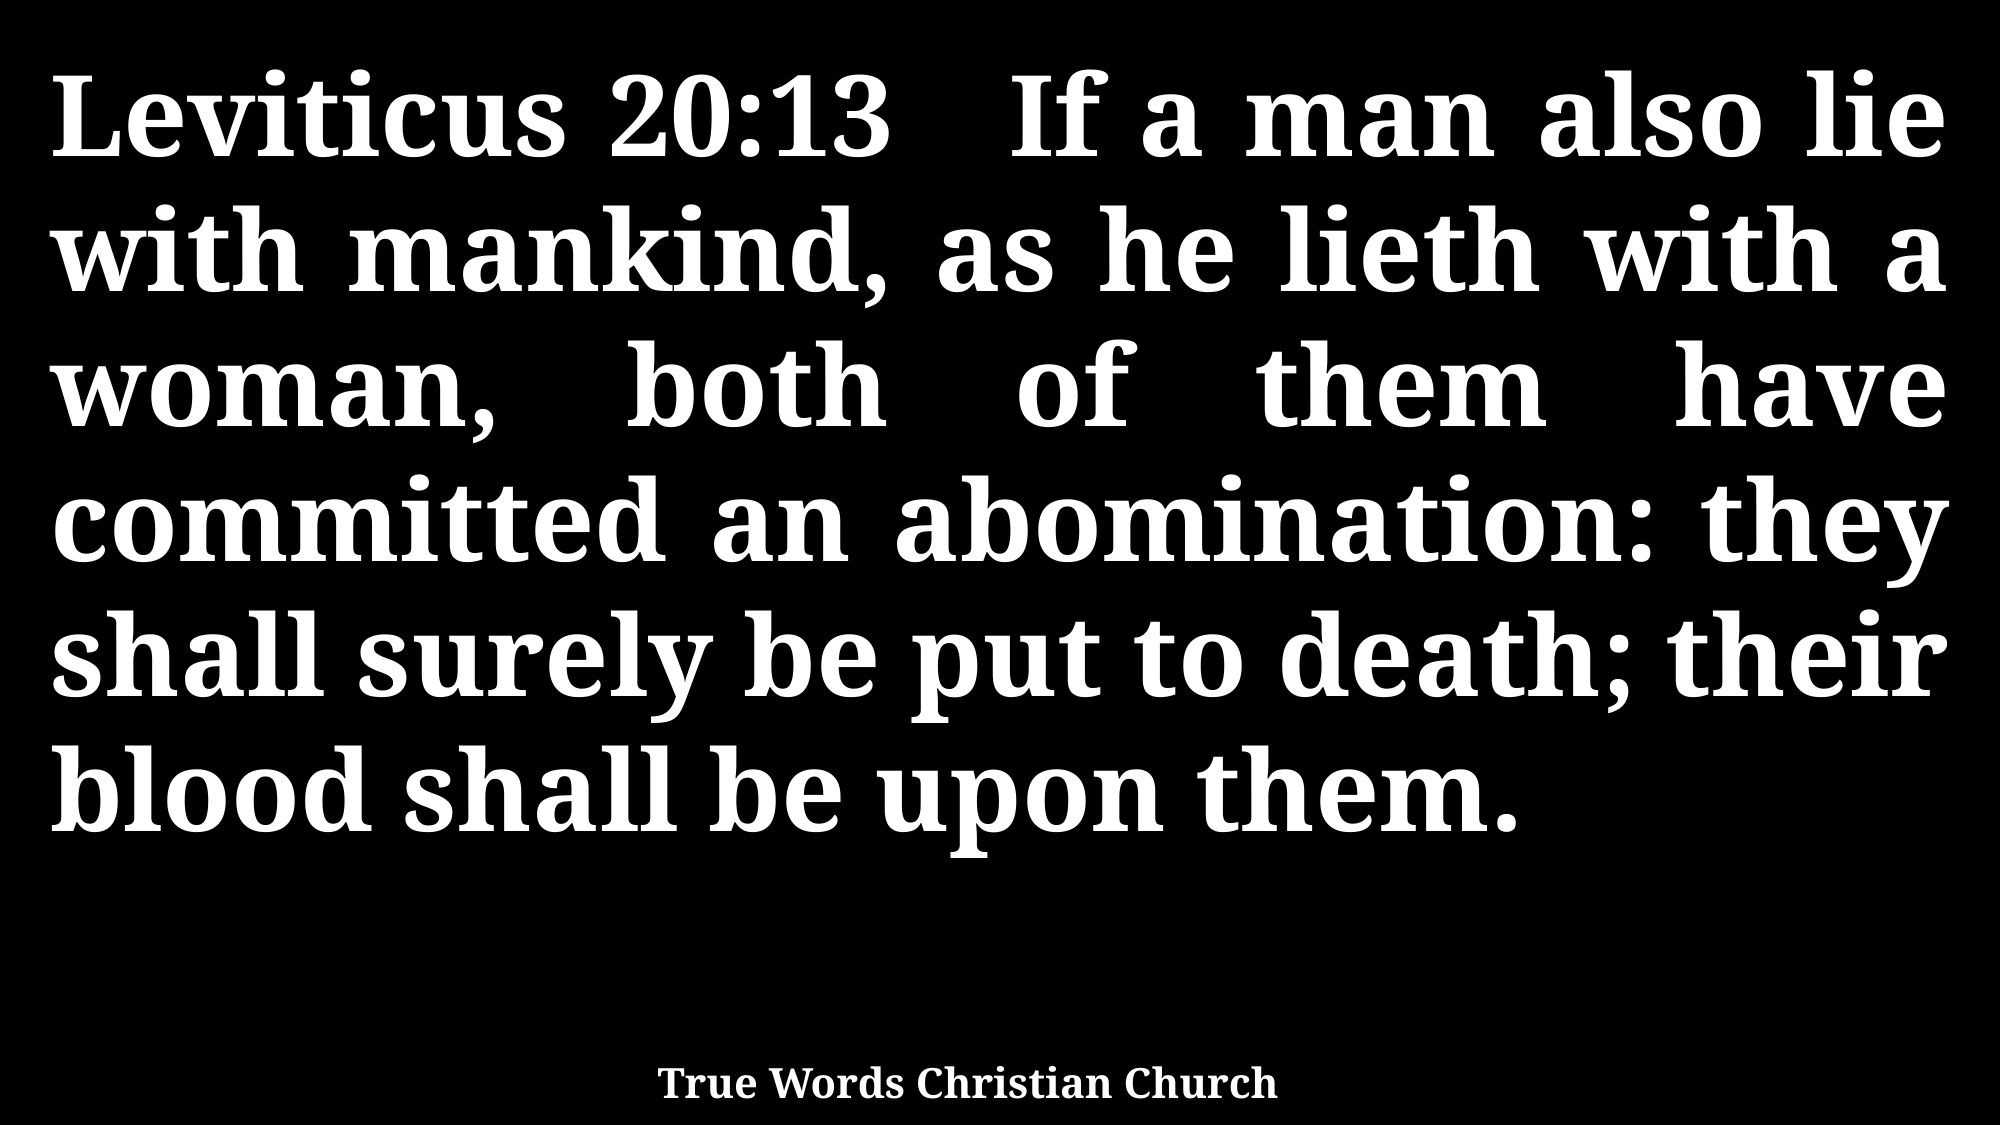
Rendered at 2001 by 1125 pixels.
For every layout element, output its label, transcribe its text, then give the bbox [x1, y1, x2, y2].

text_box Leviticus 20:13 If a man also lie with mankind, as he lieth with a woman, both of them have committed an abomination: they shall surely be put to death; their blood shall be upon them. [35, 36, 1965, 862]
text_box True Words Christian Church [642, 1049, 1294, 1114]
